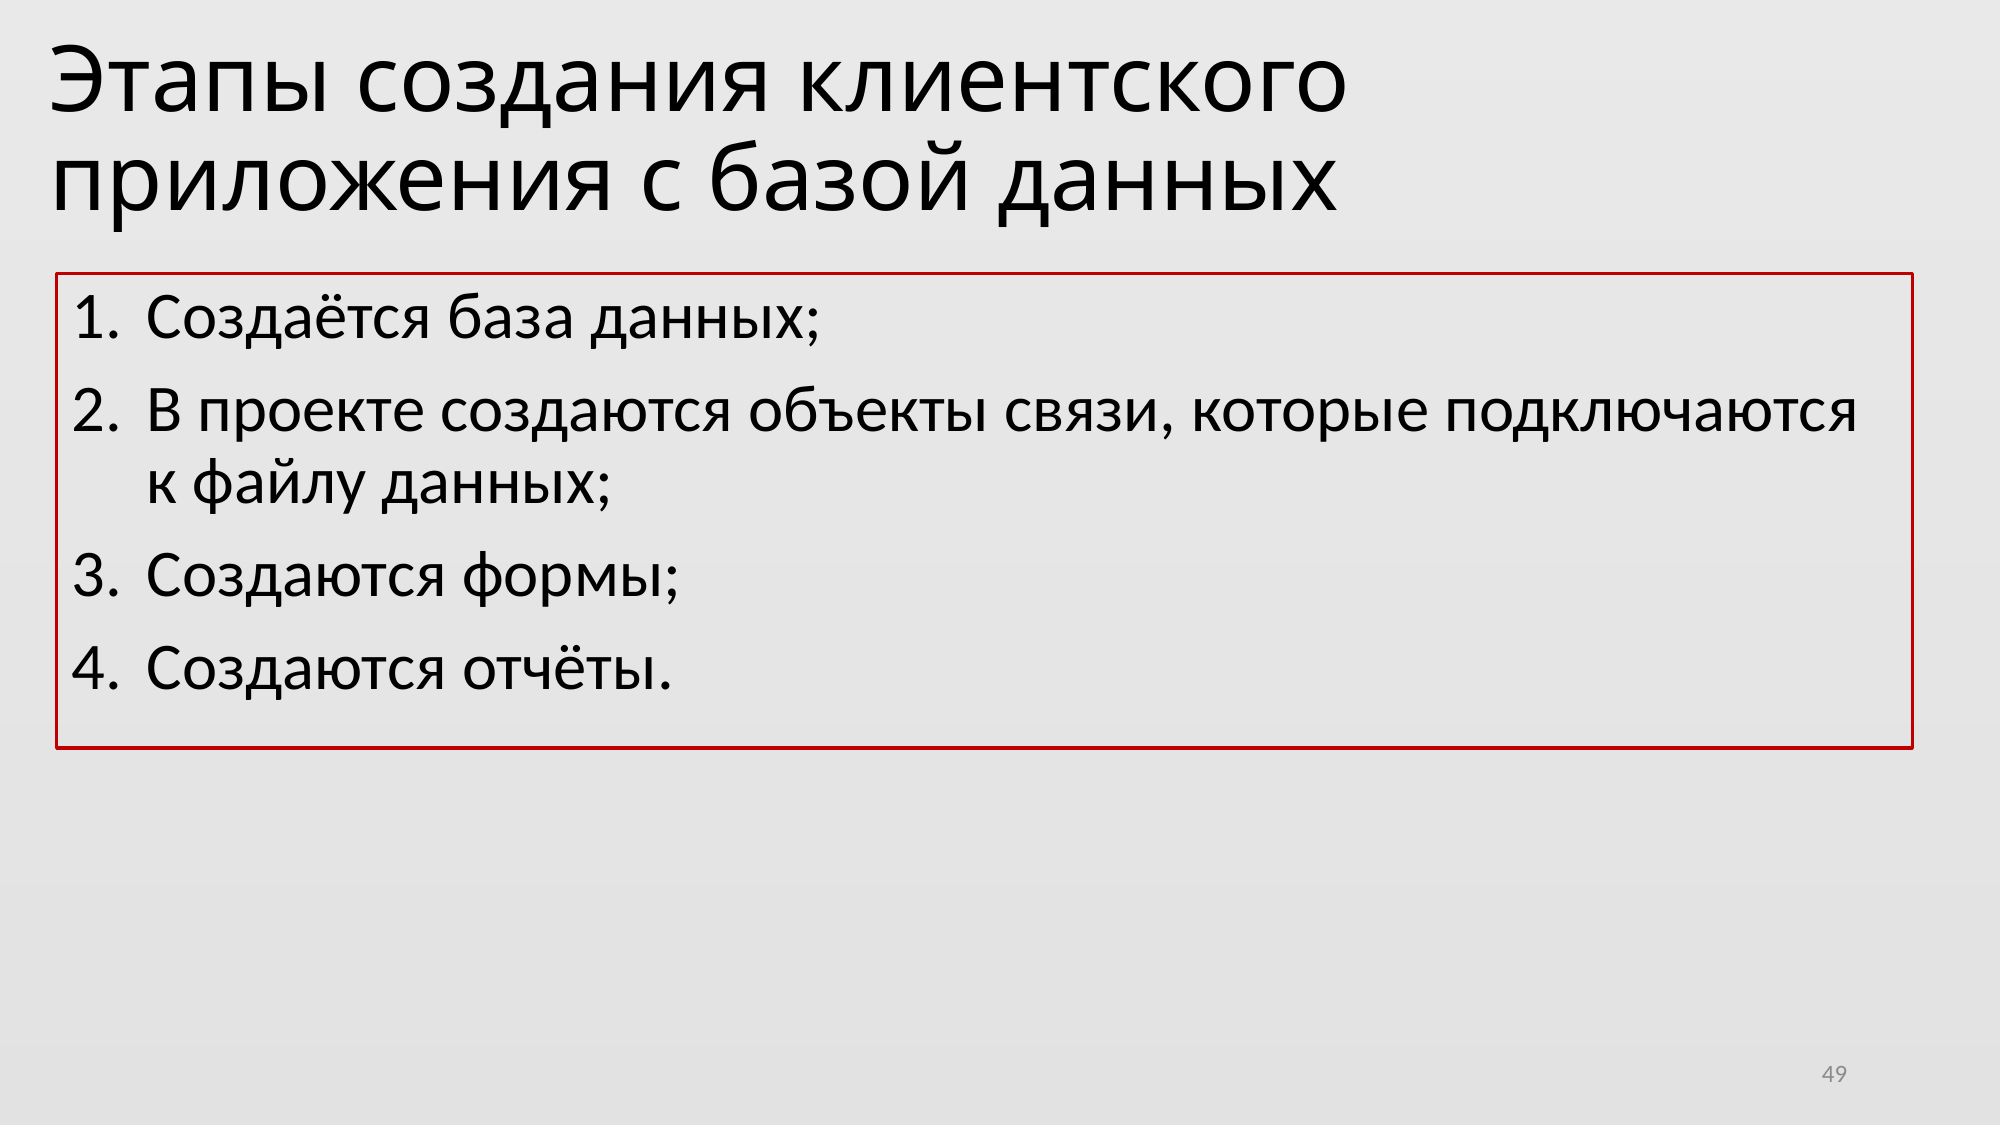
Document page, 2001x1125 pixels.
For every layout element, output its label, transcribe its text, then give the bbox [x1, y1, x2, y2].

title Этапы создания клиентского приложения с базой данных [34, 22, 1944, 240]
list Создаётся база данных; В проекте создаются объекты связи, которые подключаются к файлу данных; Создаются формы; Создаются отчёты. [56, 273, 1913, 748]
slide_number 49 [1412, 1042, 1863, 1103]
